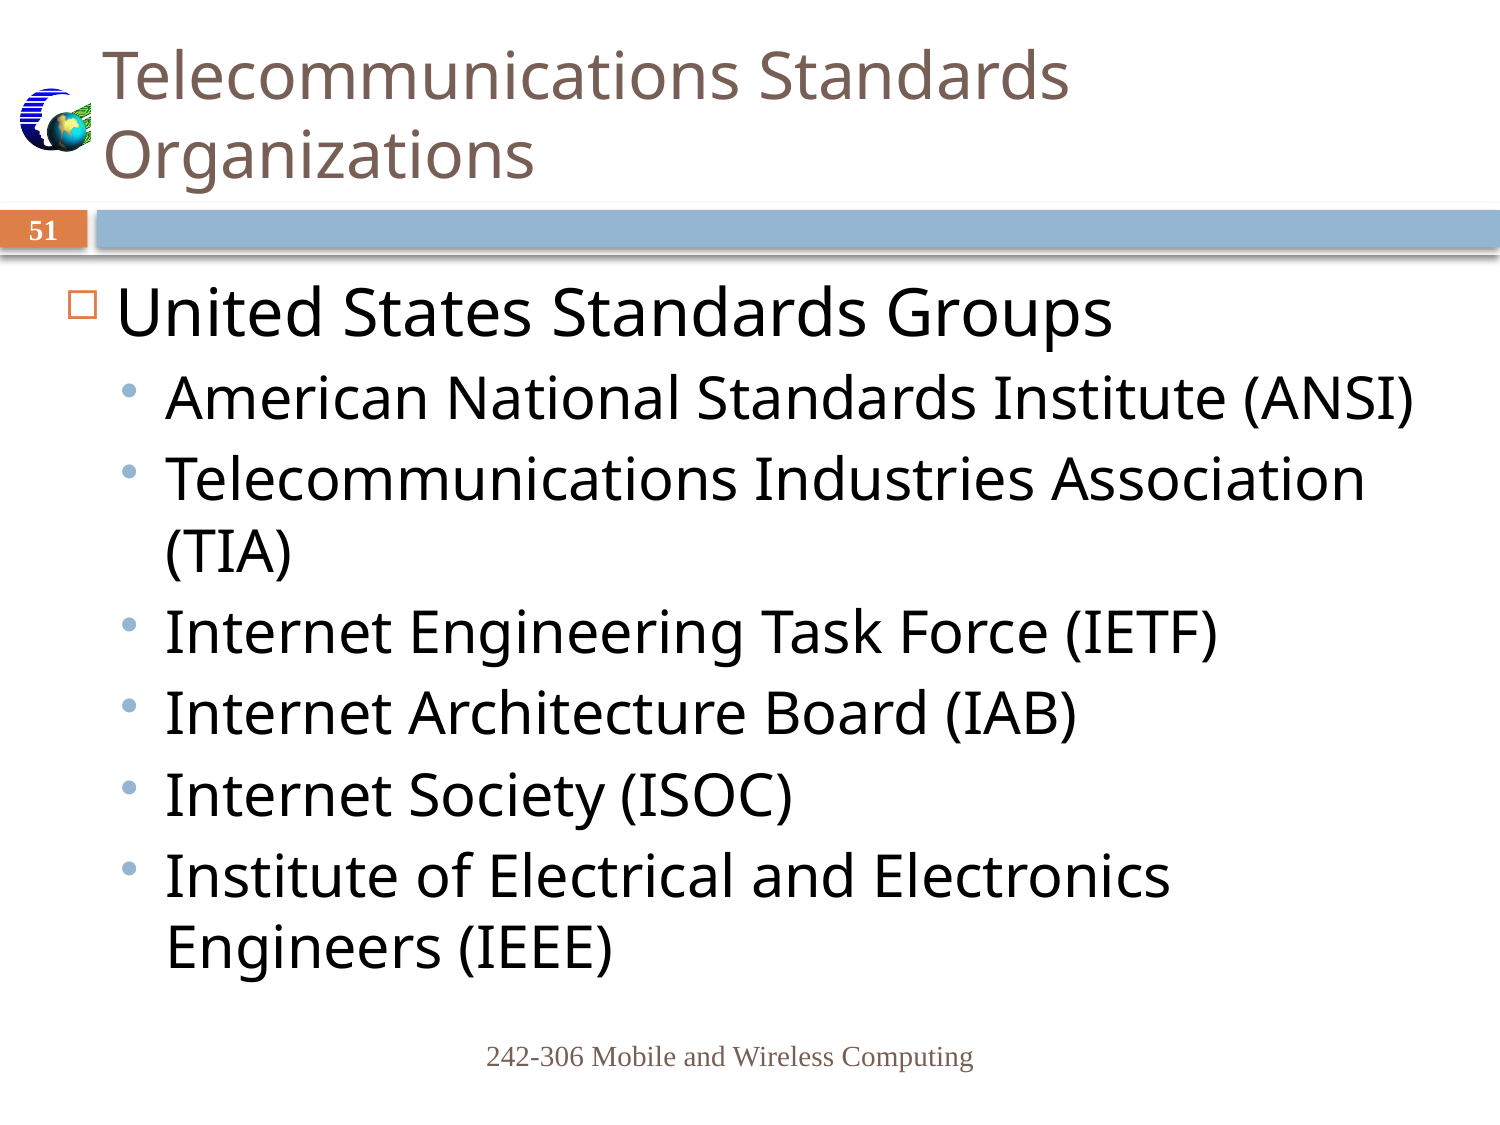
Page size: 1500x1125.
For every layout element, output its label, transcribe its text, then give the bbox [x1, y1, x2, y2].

picture [19, 86, 87, 153]
footer 242-306 Mobile and Wireless Computing [99, 1024, 990, 1085]
title Telecommunications Standards Organizations [87, 24, 1413, 200]
list United States Standards Groups American National Standards Institute (ANSI) Telecommunications Industries Association (TIA) Internet Engineering Task Force (IETF) Internet Architecture Board (IAB) Internet Society (ISOC) Institute of Electrical and Electronics Engineers (IEEE) [50, 262, 1438, 1013]
slide_number 51 [0, 208, 88, 249]
